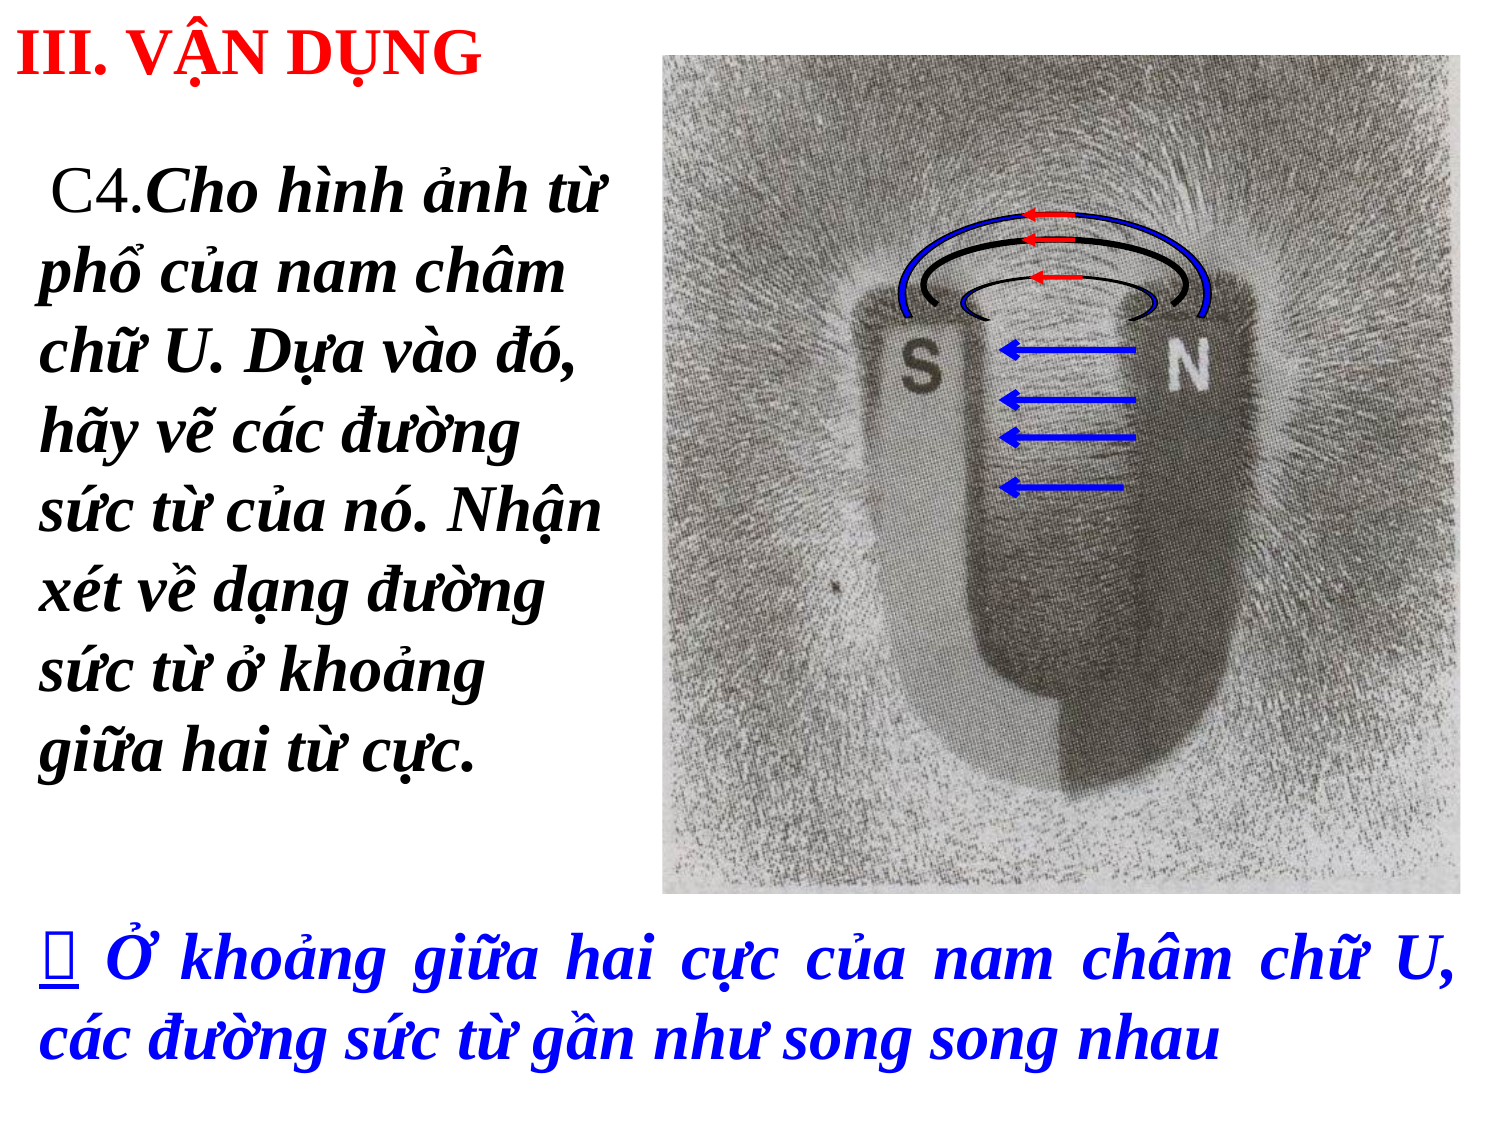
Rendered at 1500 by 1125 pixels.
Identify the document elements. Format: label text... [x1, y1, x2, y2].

text_box III. VẬN DỤNG [0, 0, 675, 95]
text_box  Ở khoảng giữa hai cực của nam châm chữ U, các đường sức từ gần như song song nhau [24, 904, 1475, 1080]
text_box C4.Cho hình ảnh từ phổ của nam châm chữ U. Dựa vào đó, hãy vẽ các đường sức từ của nó. Nhận xét về dạng đường sức từ ở khoảng giữa hai từ cực. [24, 137, 629, 793]
picture [662, 54, 1461, 894]
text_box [898, 212, 1212, 488]
